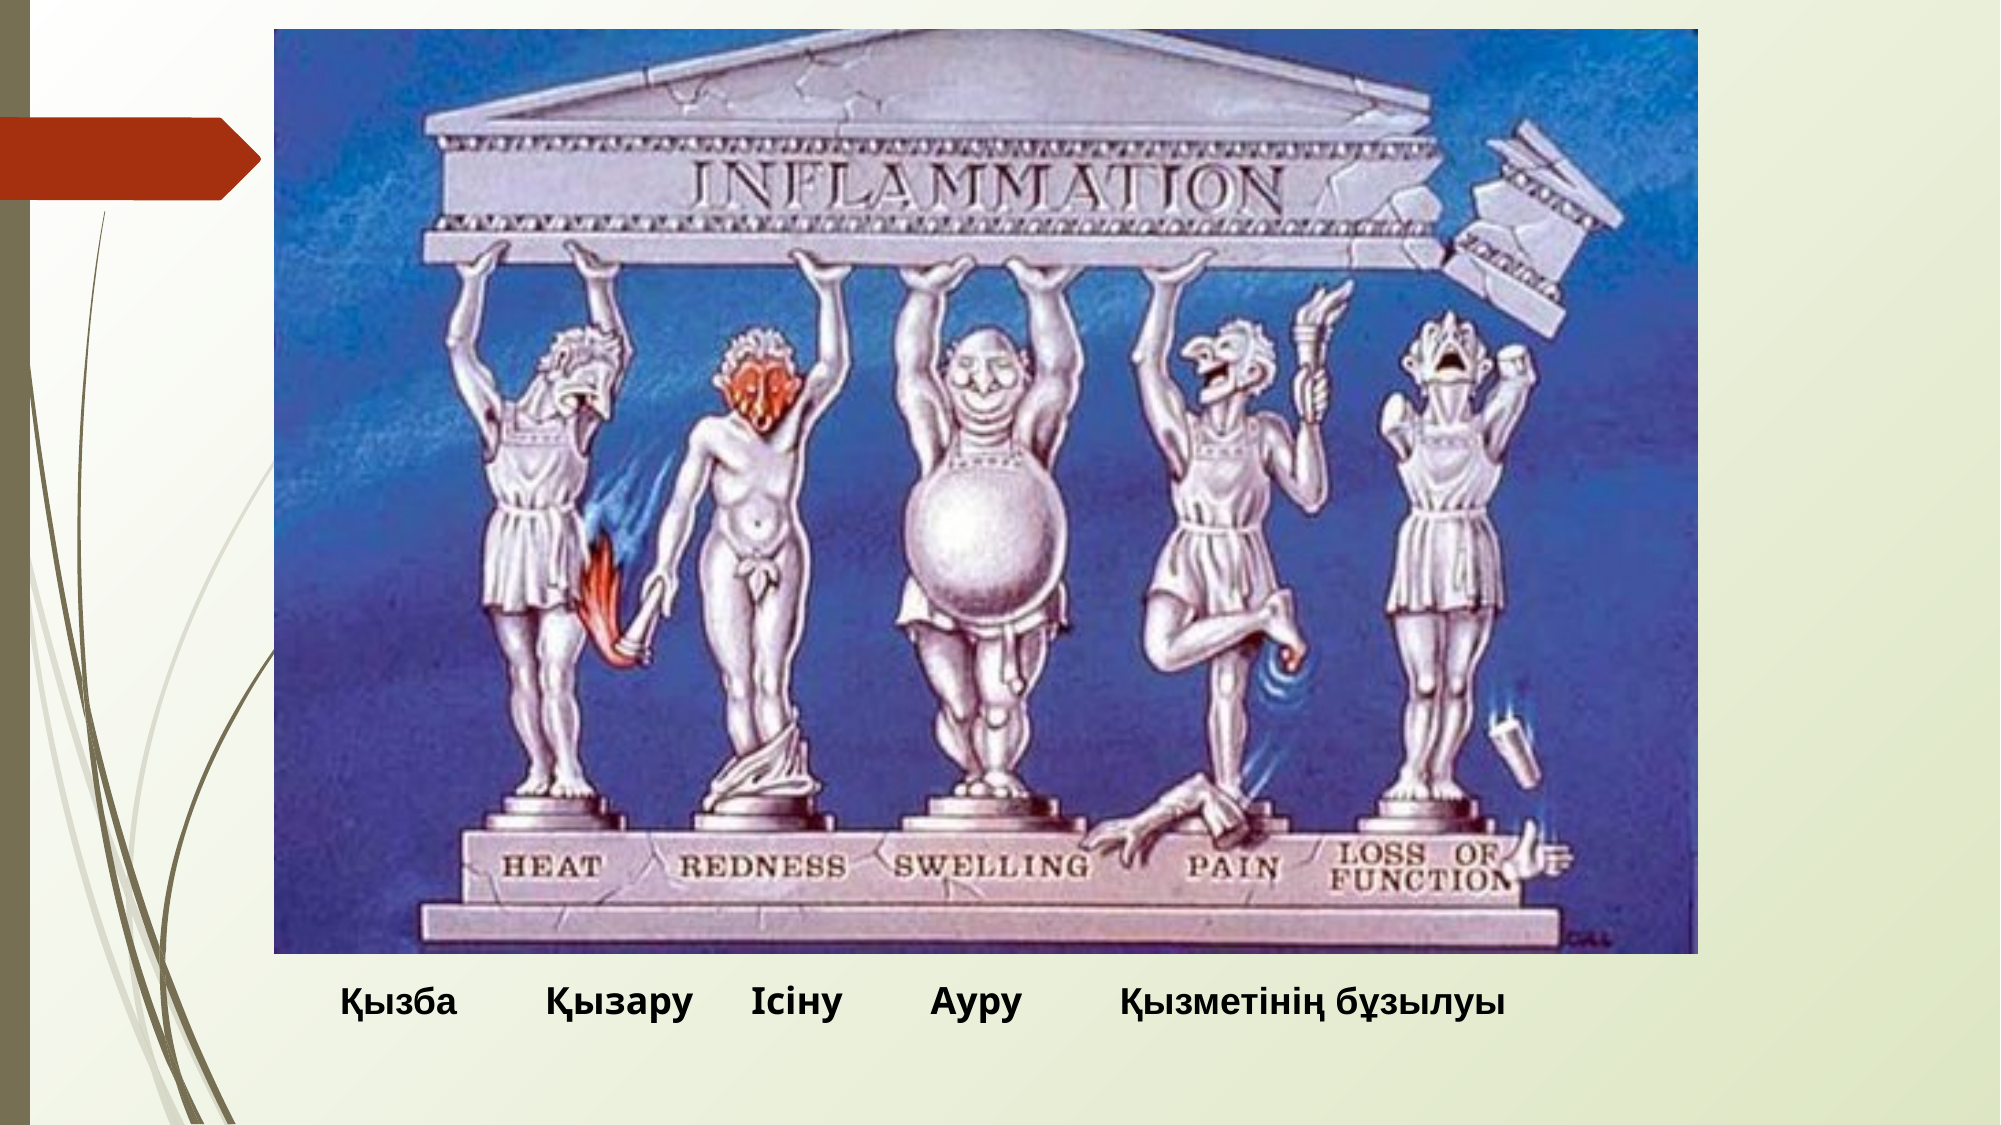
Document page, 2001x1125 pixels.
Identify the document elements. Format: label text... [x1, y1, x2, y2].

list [274, 28, 1698, 954]
text_box Қызба Қызару Ісіну Ауру Қызметінің бұзылуы [325, 969, 1714, 1030]
